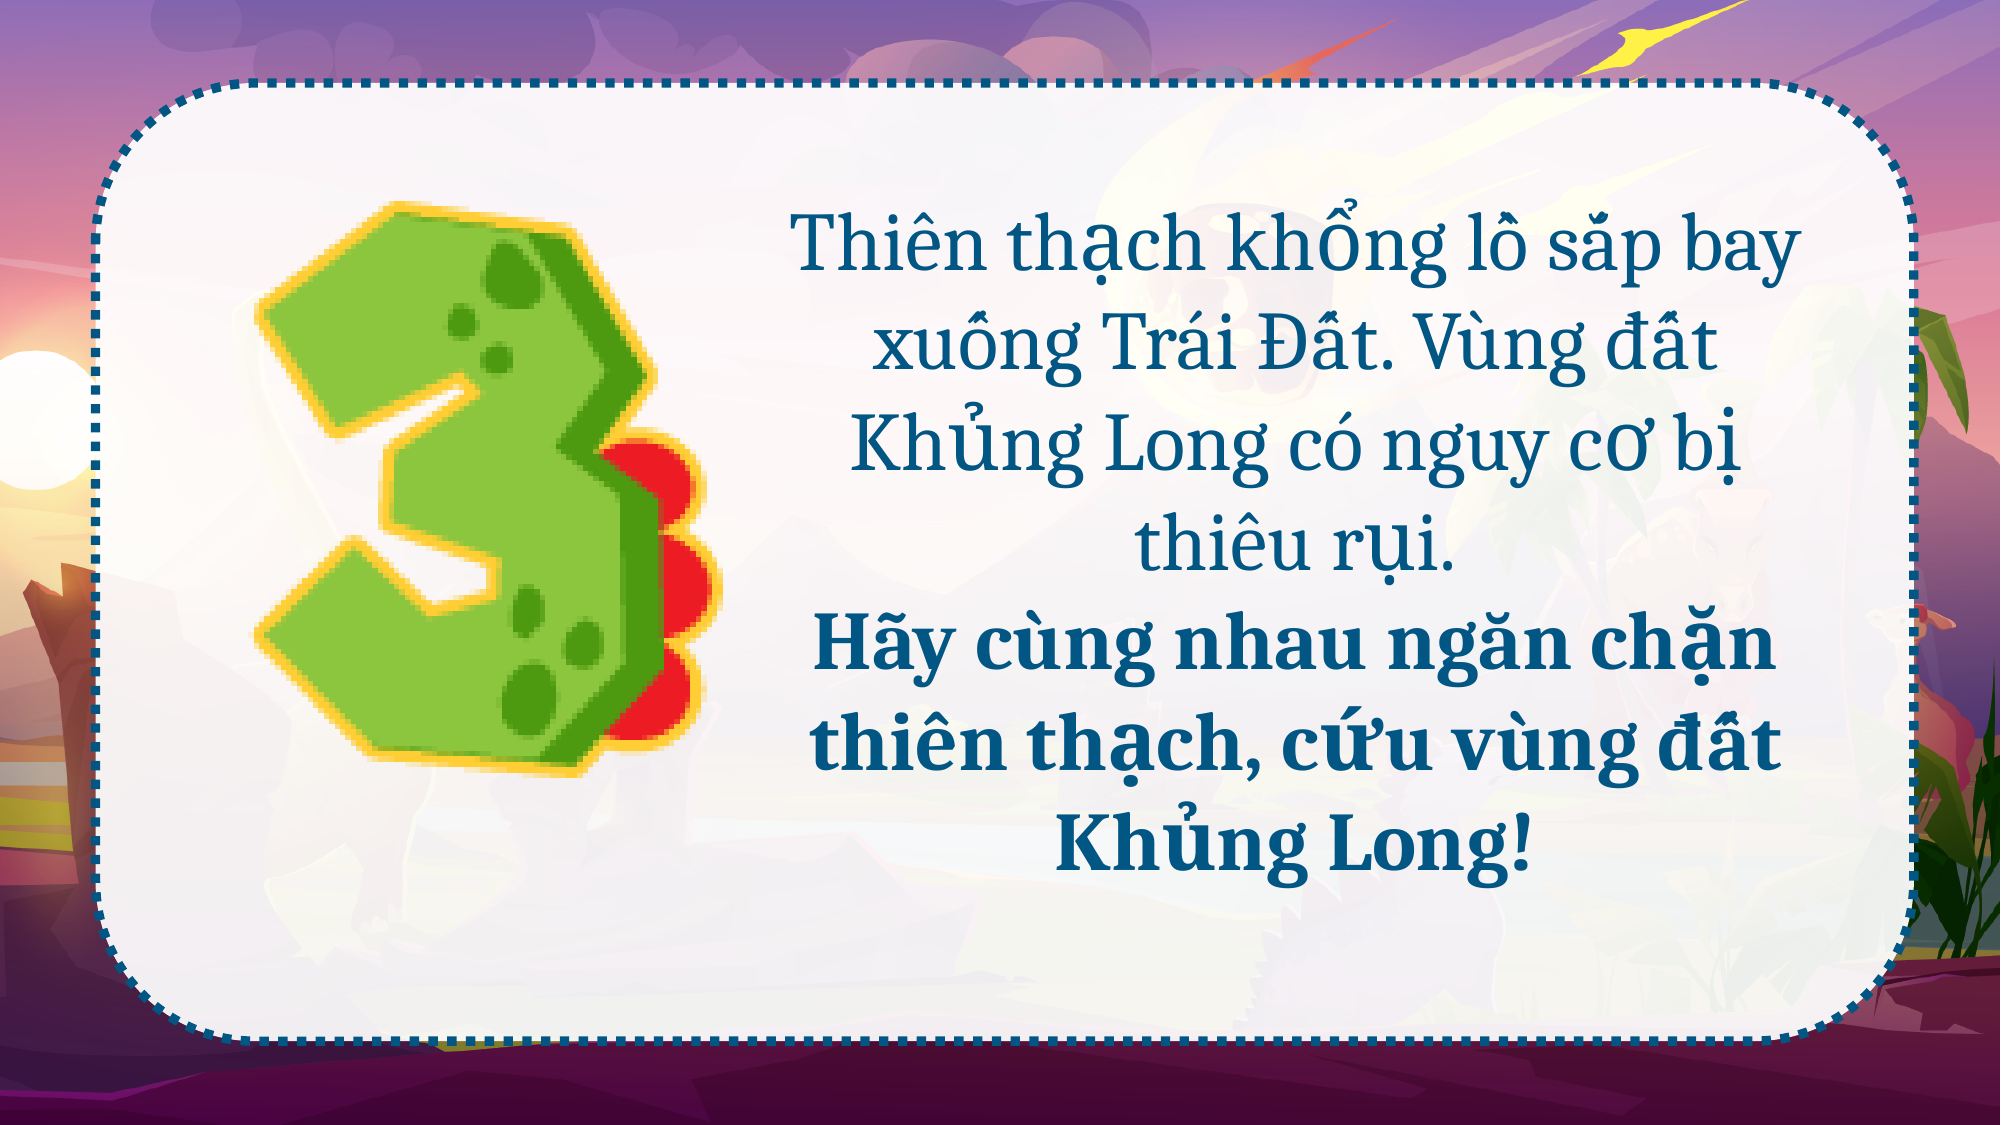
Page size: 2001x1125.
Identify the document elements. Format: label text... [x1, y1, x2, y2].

text_box Thiên thạch khổng lồ sắp bay xuống Trái Đất. Vùng đất Khủng Long có nguy cơ bị thiêu rụi. Hãy cùng nhau ngăn chặn thiên thạch, cứu vùng đất Khủng Long! [771, 179, 1820, 894]
picture [0, 0, 2000, 1125]
text_box [95, 81, 1915, 1043]
